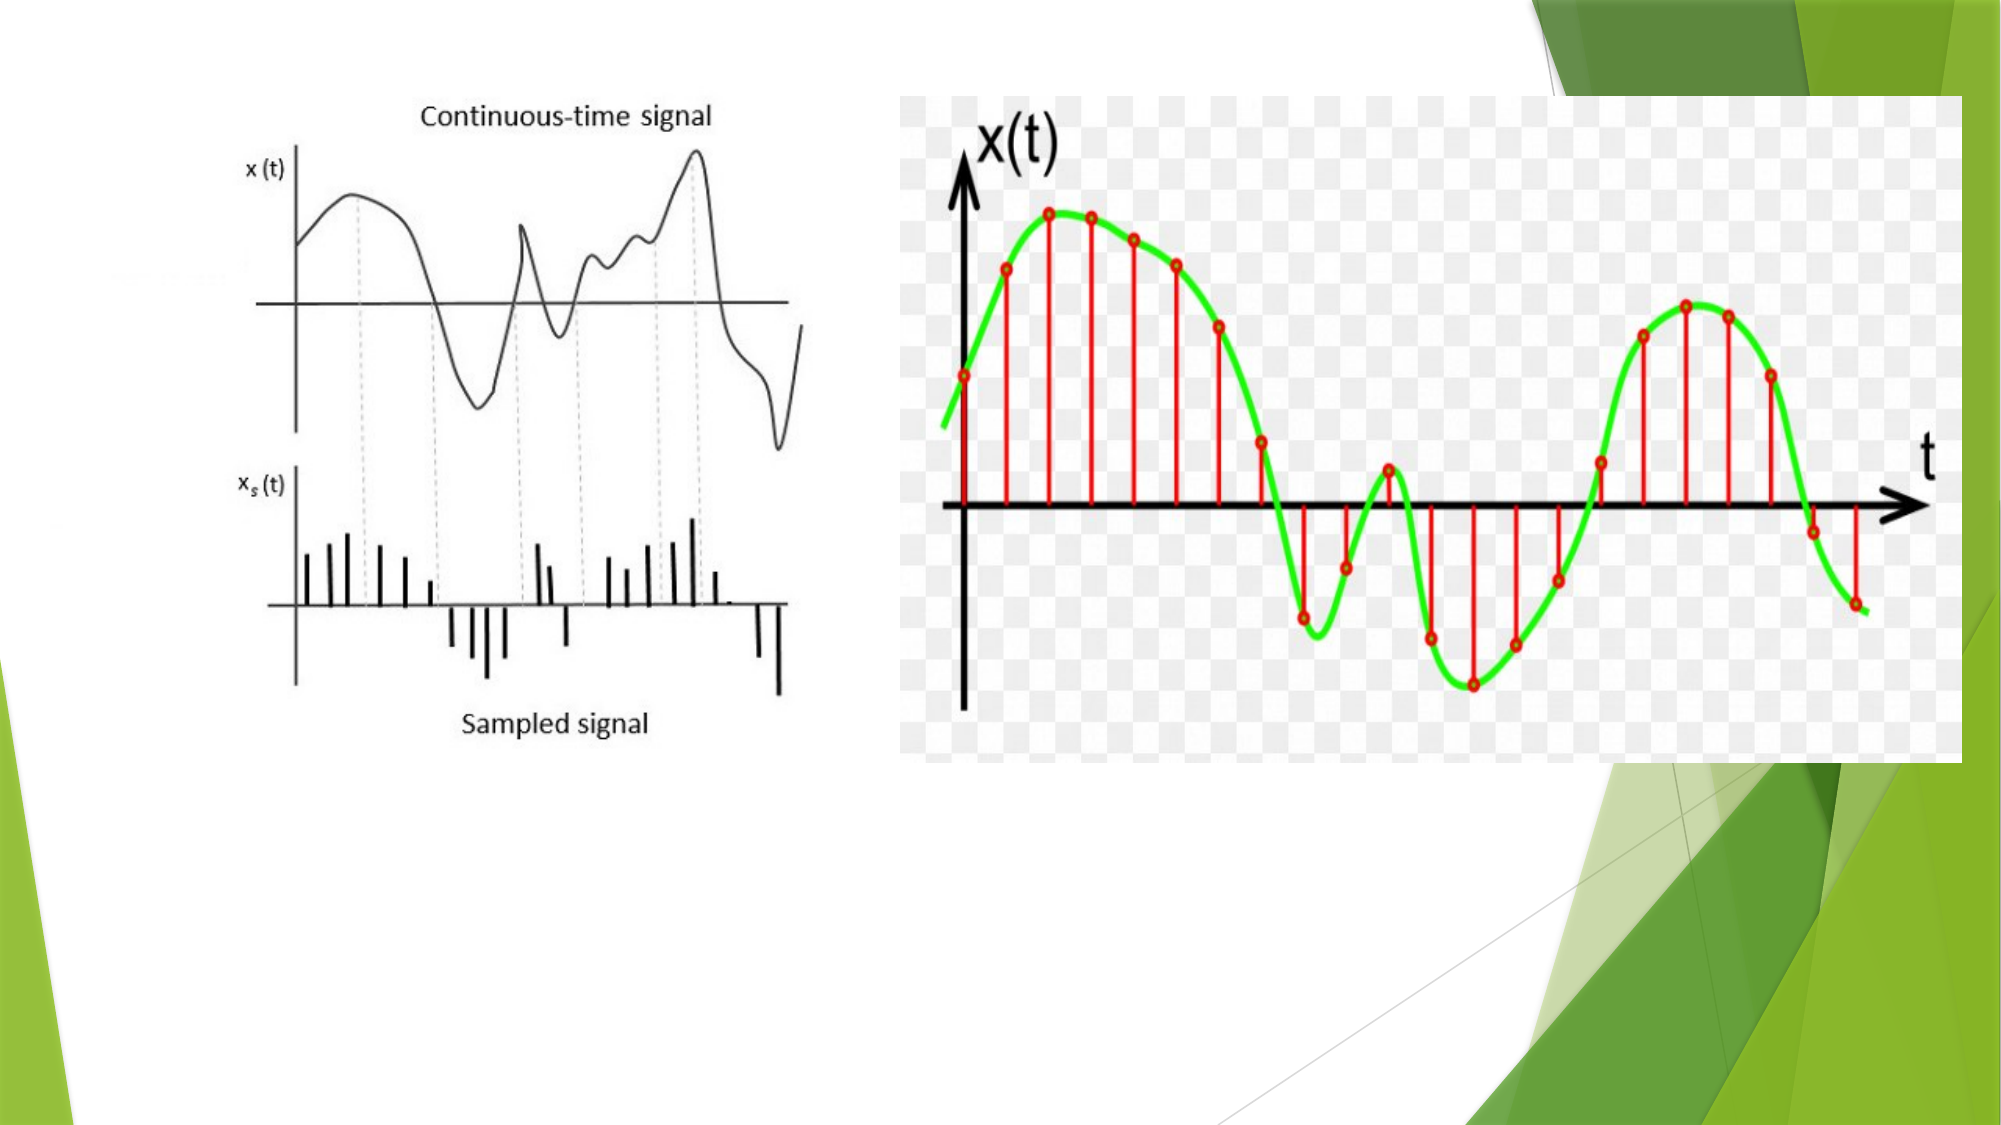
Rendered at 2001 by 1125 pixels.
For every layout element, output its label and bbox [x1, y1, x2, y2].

picture [49, 85, 1963, 763]
